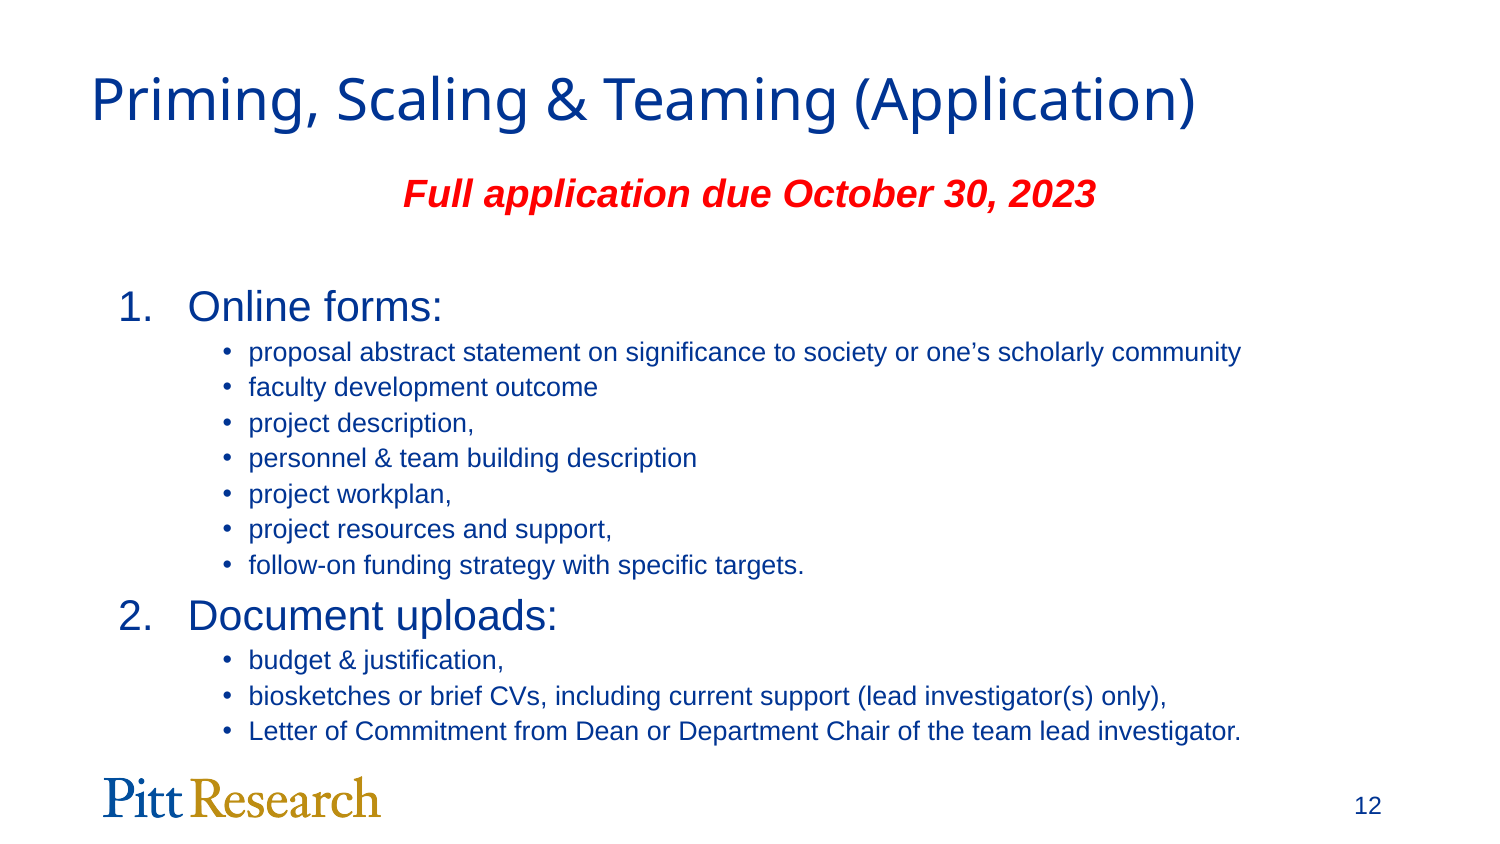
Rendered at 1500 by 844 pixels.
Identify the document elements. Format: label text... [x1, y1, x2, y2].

title Priming, Scaling & Teaming (Application) [75, 63, 1431, 208]
picture [103, 776, 381, 818]
list Full application due October 30, 2023 Online forms: proposal abstract statement on significance to society or one’s scholarly community faculty development outcome project description, personnel & team building description project workplan, project resources and support, follow-on funding strategy with specific targets. Document uploads: budget & justification, biosketches or brief CVs, including current support (lead investigator(s) only), Letter of Commitment from Dean or Department Chair of the team lead investigator. [103, 165, 1397, 760]
slide_number 12 [1059, 782, 1397, 827]
